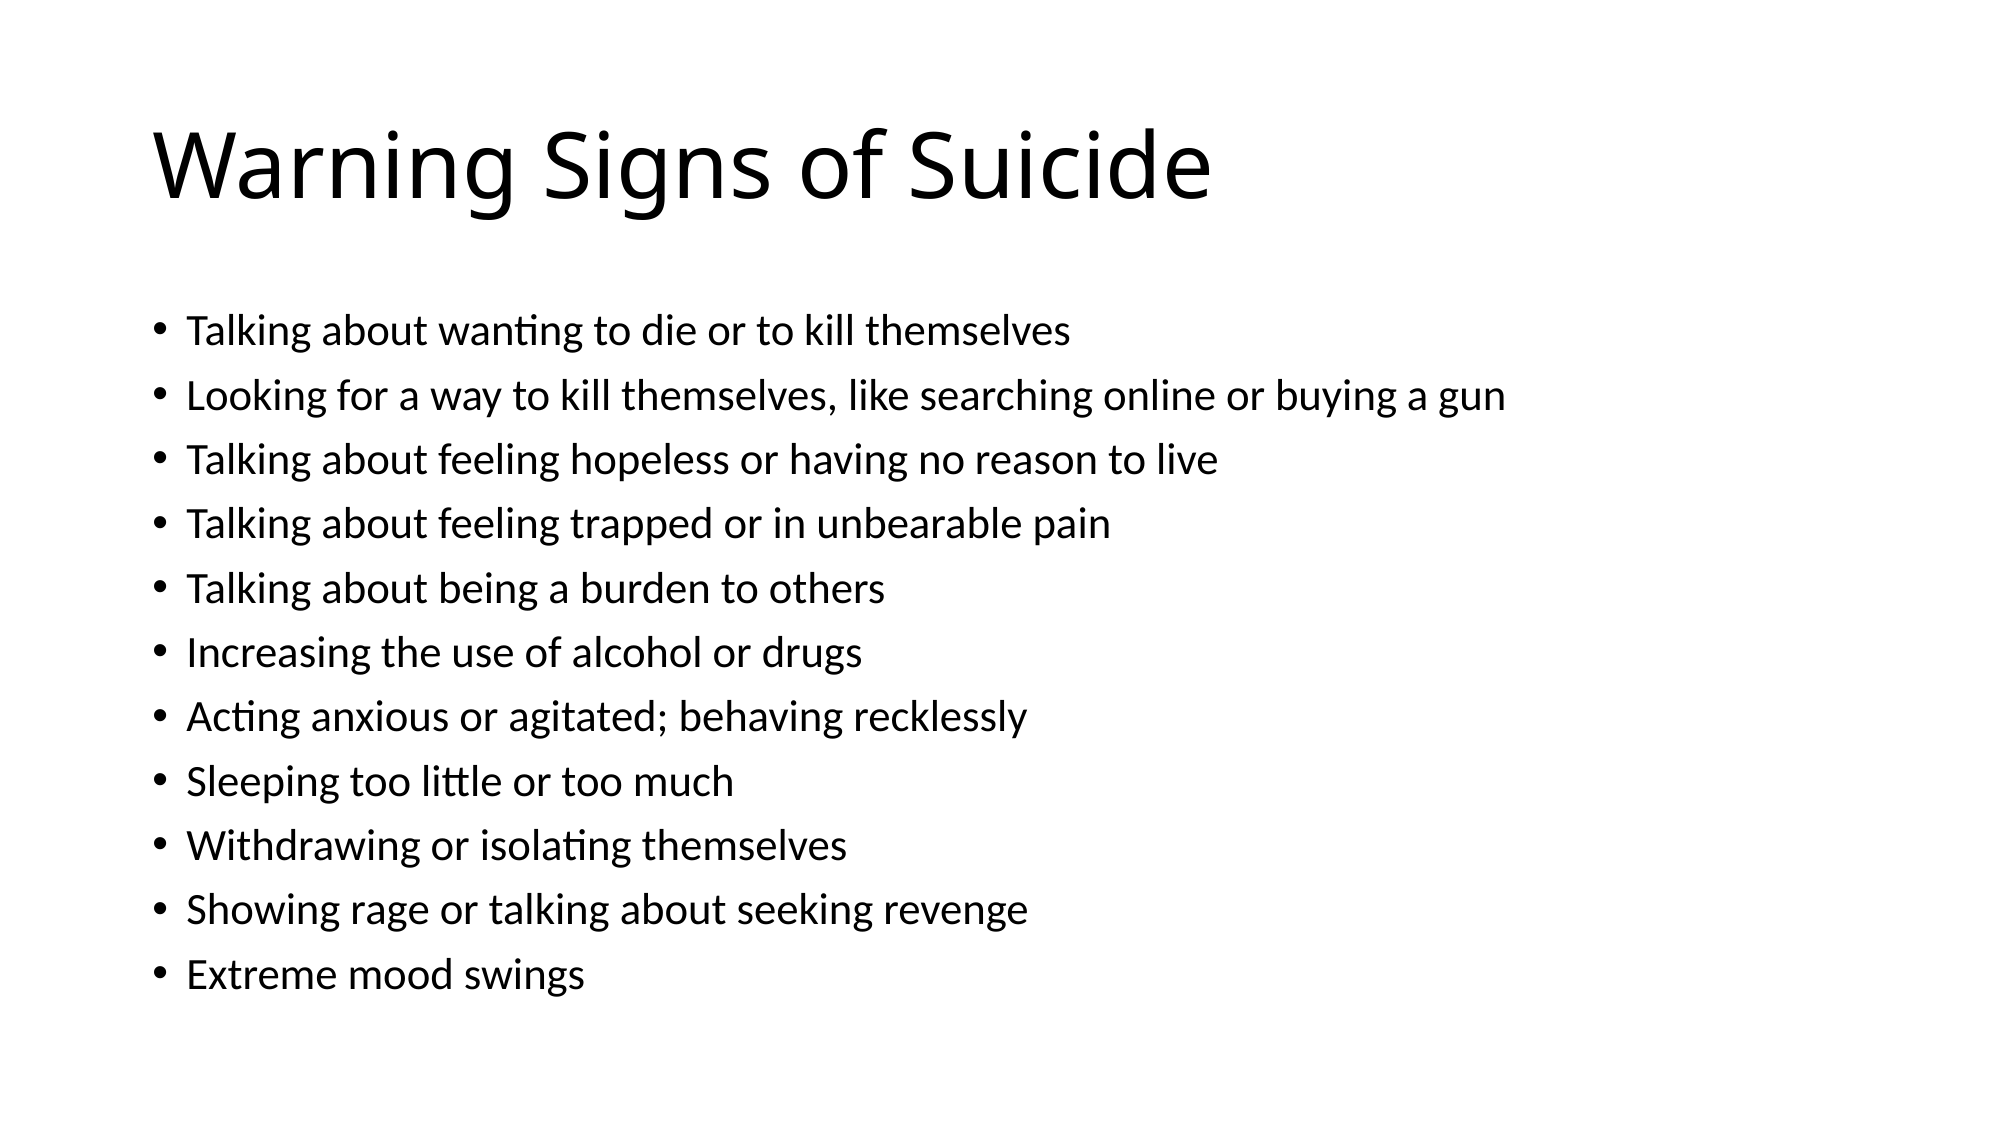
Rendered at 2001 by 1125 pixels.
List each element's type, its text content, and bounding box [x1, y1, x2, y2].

list Talking about wanting to die or to kill themselves Looking for a way to kill themselves, like searching online or buying a gun Talking about feeling hopeless or having no reason to live Talking about feeling trapped or in unbearable pain Talking about being a burden to others Increasing the use of alcohol or drugs Acting anxious or agitated; behaving recklessly Sleeping too little or too much Withdrawing or isolating themselves Showing rage or talking about seeking revenge Extreme mood swings [137, 299, 1863, 1014]
title Warning Signs of Suicide [137, 59, 1863, 278]
